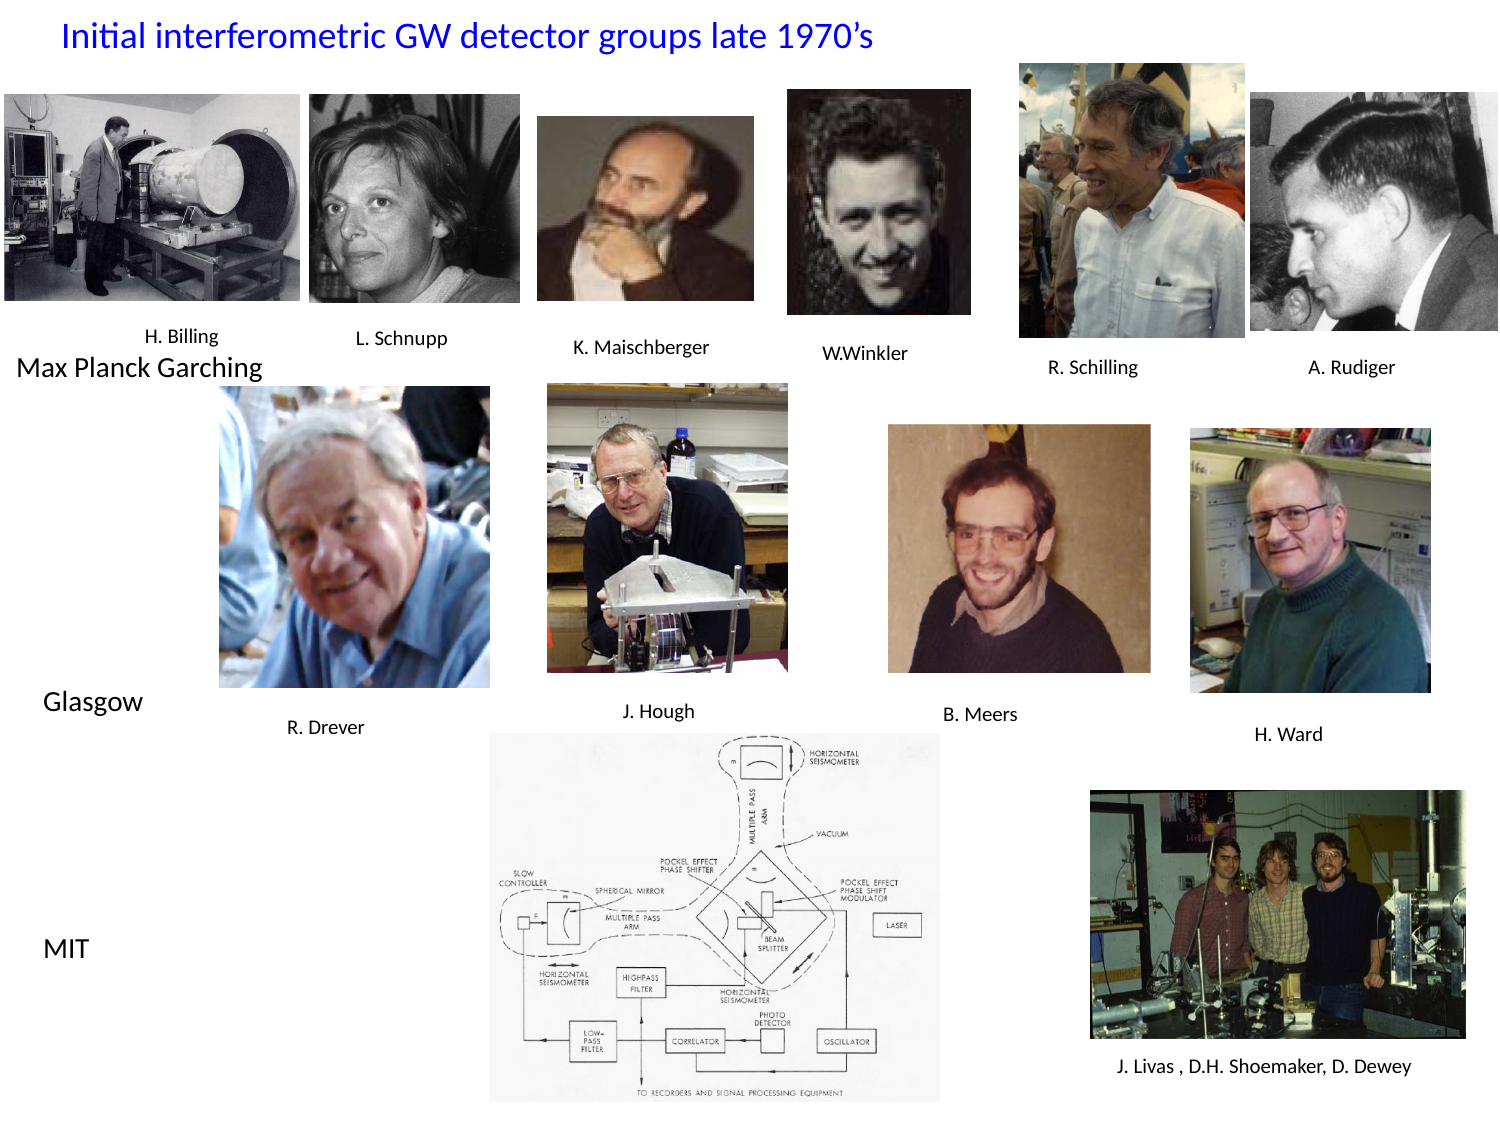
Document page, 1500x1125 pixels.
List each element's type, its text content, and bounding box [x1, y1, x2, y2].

text_box W.Winkler [807, 332, 946, 372]
picture [537, 116, 754, 302]
text_box K. Maischberger [558, 325, 763, 366]
picture [218, 386, 490, 688]
picture [1090, 789, 1466, 1039]
picture [869, 391, 1170, 673]
picture [1190, 428, 1431, 694]
text_box L. Schnupp [341, 317, 487, 358]
text_box MIT [28, 913, 143, 974]
picture [488, 733, 940, 1102]
picture [1249, 92, 1498, 331]
text_box A. Rudiger [1293, 346, 1455, 386]
text_box Initial interferometric GW detector groups late 1970’s [46, 3, 933, 63]
text_box R. Schilling [1033, 346, 1240, 386]
text_box H. Billing [129, 314, 277, 340]
text_box R. Drever [272, 706, 411, 747]
text_box B. Meers [928, 692, 1191, 733]
text_box J. Livas , D.H. Shoemaker, D. Dewey [1102, 1044, 1500, 1085]
picture [1019, 63, 1245, 338]
text_box H. Ward [1239, 713, 1457, 753]
picture [1, 94, 302, 302]
picture [787, 88, 971, 315]
text_box J. Hough [608, 690, 808, 730]
text_box Glasgow [28, 674, 176, 725]
picture [308, 94, 520, 304]
text_box Max Planck Garching [1, 340, 303, 391]
picture [547, 383, 789, 673]
